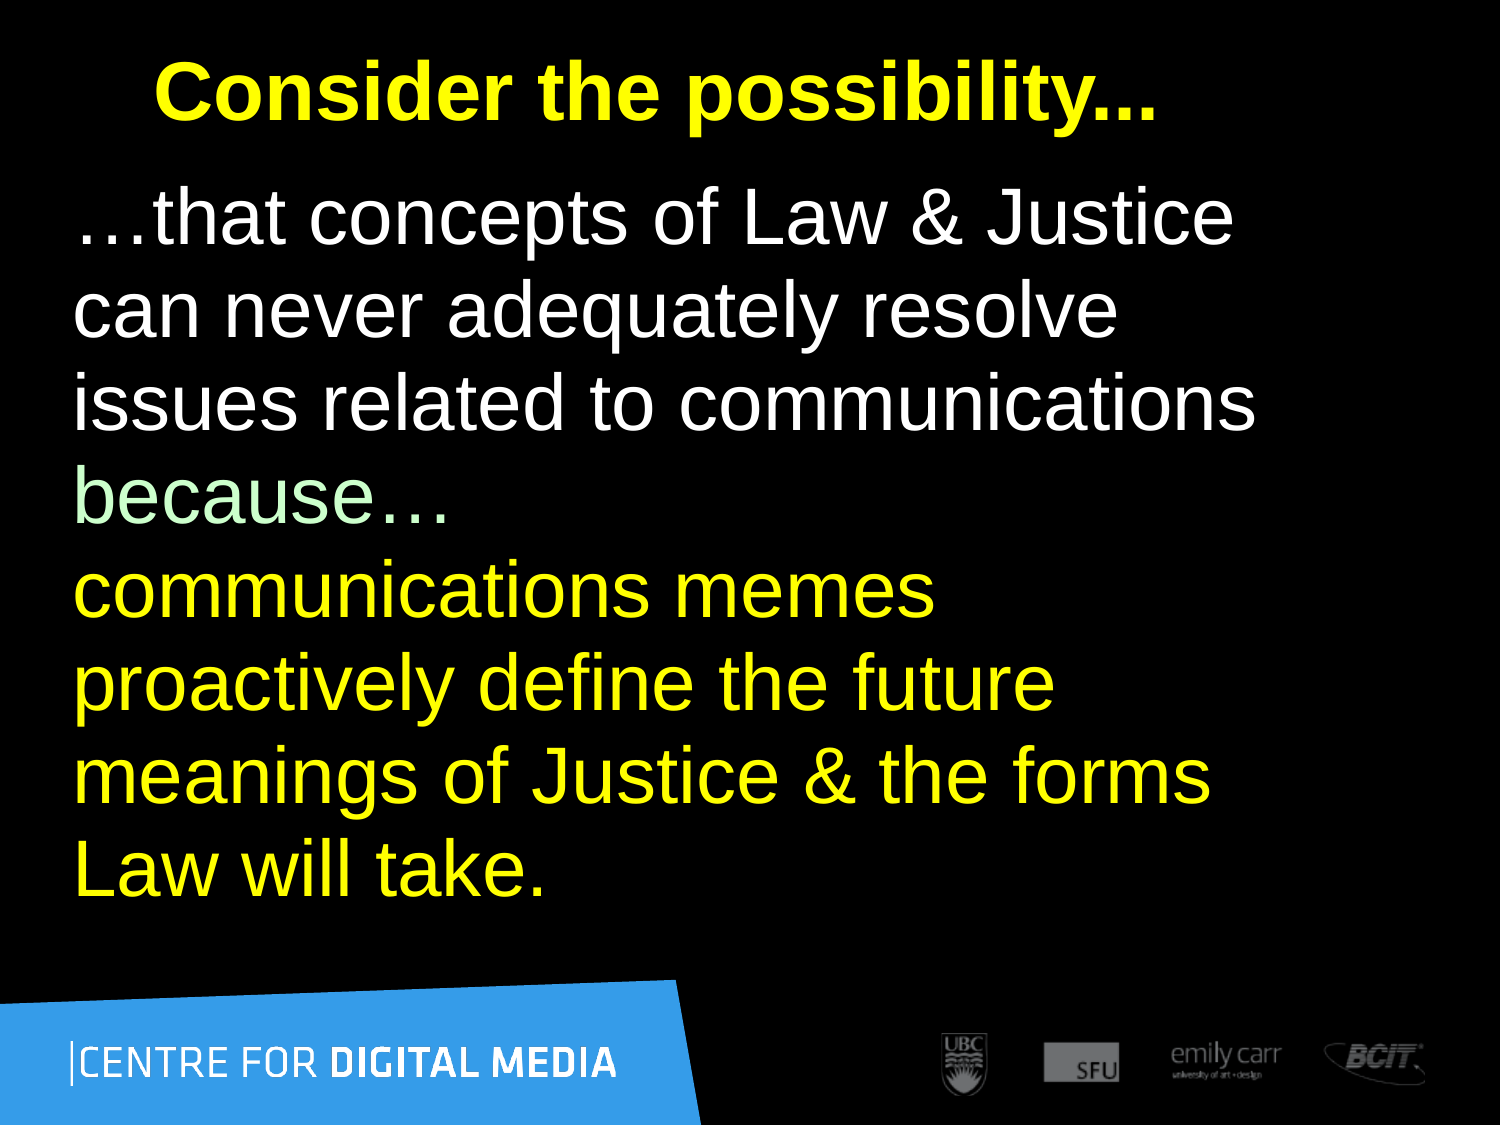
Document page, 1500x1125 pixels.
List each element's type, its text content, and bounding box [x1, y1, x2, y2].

list …that concepts of Law & Justice can never adequately resolve issues related to communications because… communications memes proactively define the future meanings of Justice & the forms Law will take. [37, 168, 1500, 940]
title Consider the possibility... [0, 0, 1500, 150]
